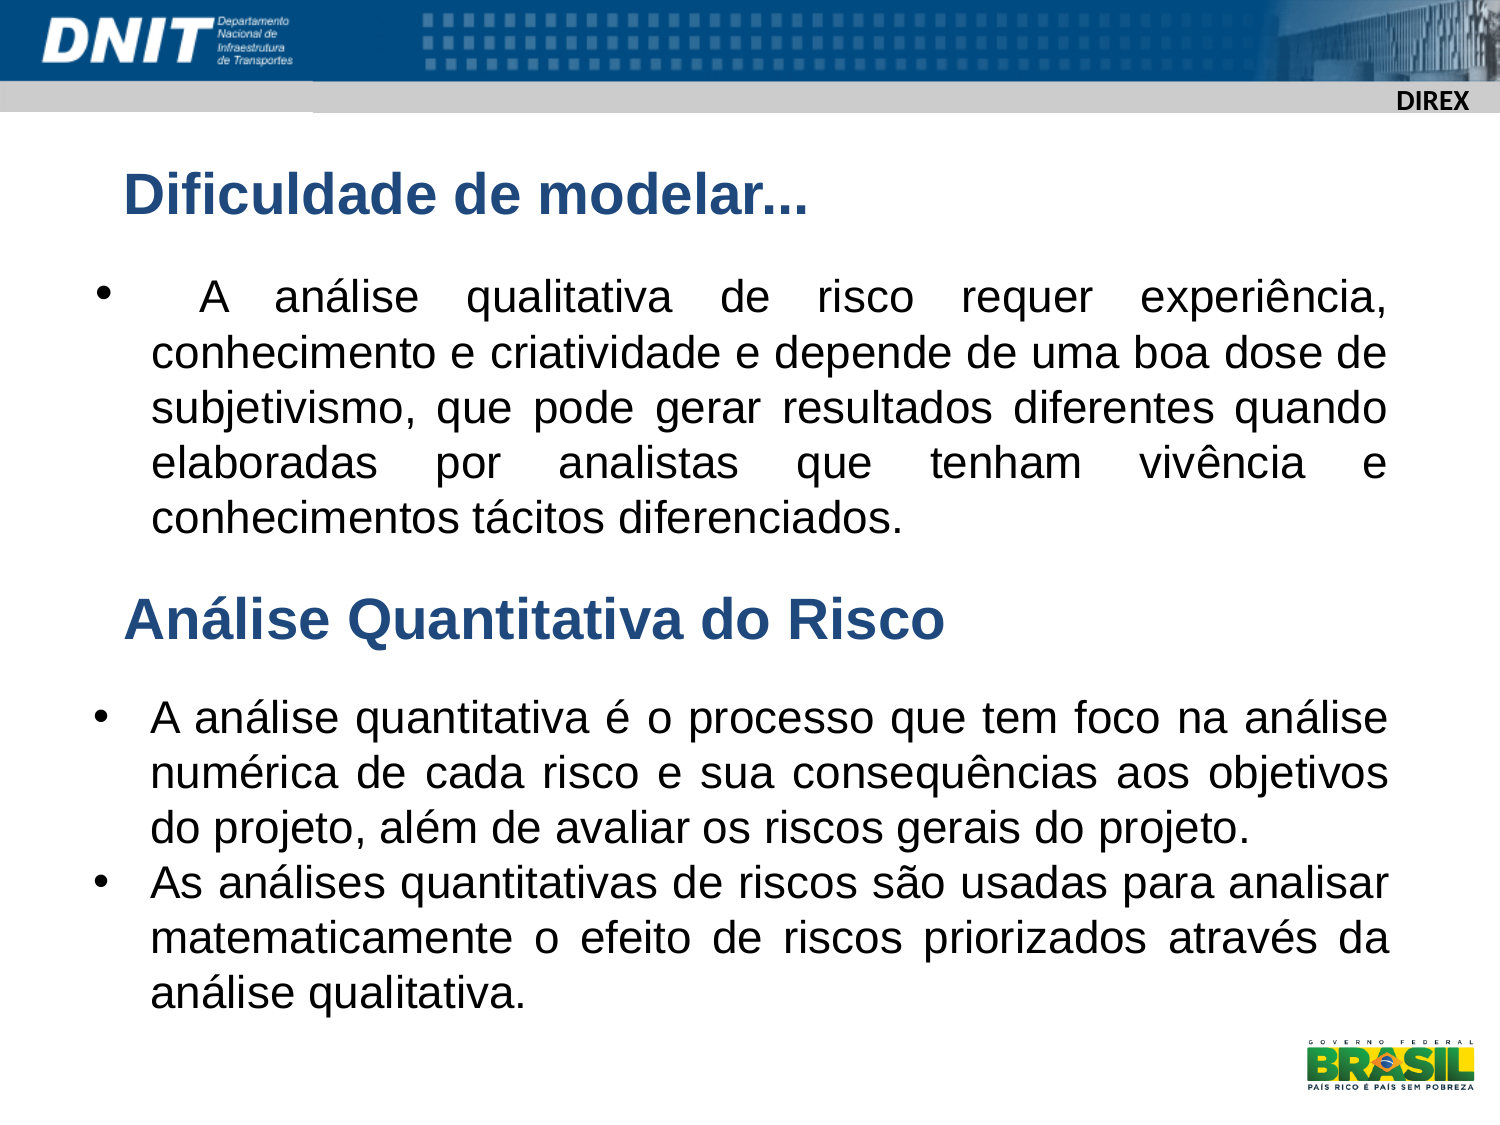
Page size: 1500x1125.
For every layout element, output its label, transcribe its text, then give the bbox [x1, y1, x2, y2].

picture [1304, 1034, 1480, 1095]
text_box Dificuldade de modelar... [108, 149, 1132, 234]
text_box A análise qualitativa de risco requer experiência, conhecimento e criatividade e depende de uma boa dose de subjetivismo, que pode gerar resultados diferentes quando elaboradas por analistas que tenham vivência e conhecimentos tácitos diferenciados. [80, 255, 1404, 550]
text_box A análise quantitativa é o processo que tem foco na análise numérica de cada risco e sua consequências aos objetivos do projeto, além de avaliar os riscos gerais do projeto. As análises quantitativas de riscos são usadas para analisar matematicamente o efeito de riscos priorizados através da análise qualitativa. [79, 680, 1406, 1026]
text_box Análise Quantitativa do Risco [108, 574, 1132, 659]
picture [0, 0, 1500, 113]
